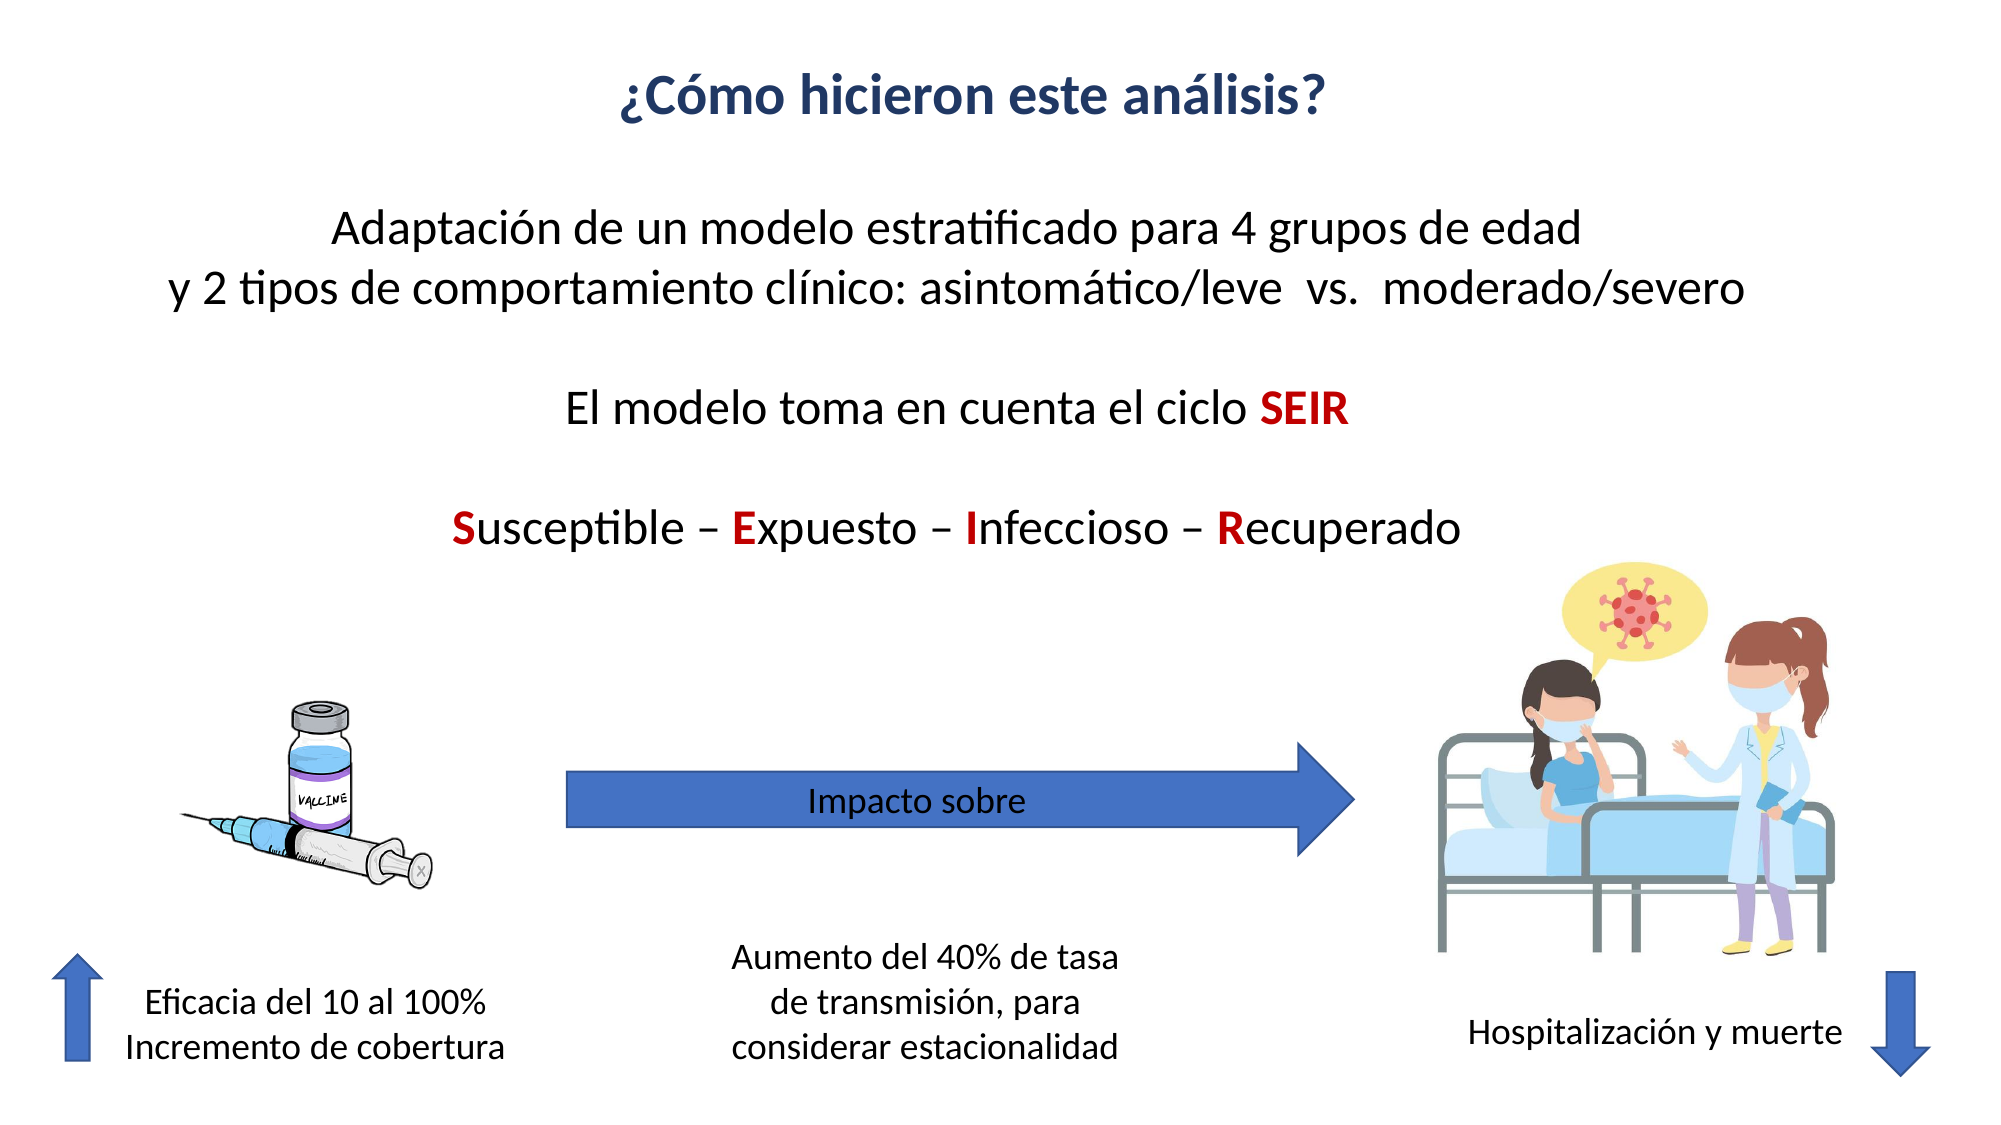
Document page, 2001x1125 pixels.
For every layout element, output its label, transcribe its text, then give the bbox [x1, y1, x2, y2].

text_box Adaptación de un modelo estratificado para 4 grupos de edad y 2 tipos de comportamiento clínico: asintomático/leve vs. moderado/severo El modelo toma en cuenta el ciclo SEIR Susceptible – Expuesto – Infeccioso – Recuperado [102, 186, 1813, 562]
text_box [1297, 741, 1324, 768]
text_box ¿Cómo hicieron este análisis? [168, 49, 1778, 134]
text_box [565, 770, 792, 829]
text_box Aumento del 40% de tasa de transmisión, para considerar estacionalidad [693, 924, 1158, 1074]
text_box Eficacia del 10 al 100% Incremento de cobertura [83, 969, 548, 1075]
picture [151, 629, 494, 973]
text_box [1870, 971, 1932, 1078]
picture [1424, 550, 1850, 973]
text_box Hospitalización y muerte [1424, 999, 1885, 1060]
text_box Impacto sobre [792, 768, 1354, 829]
text_box [1297, 829, 1326, 858]
text_box [51, 953, 104, 1062]
